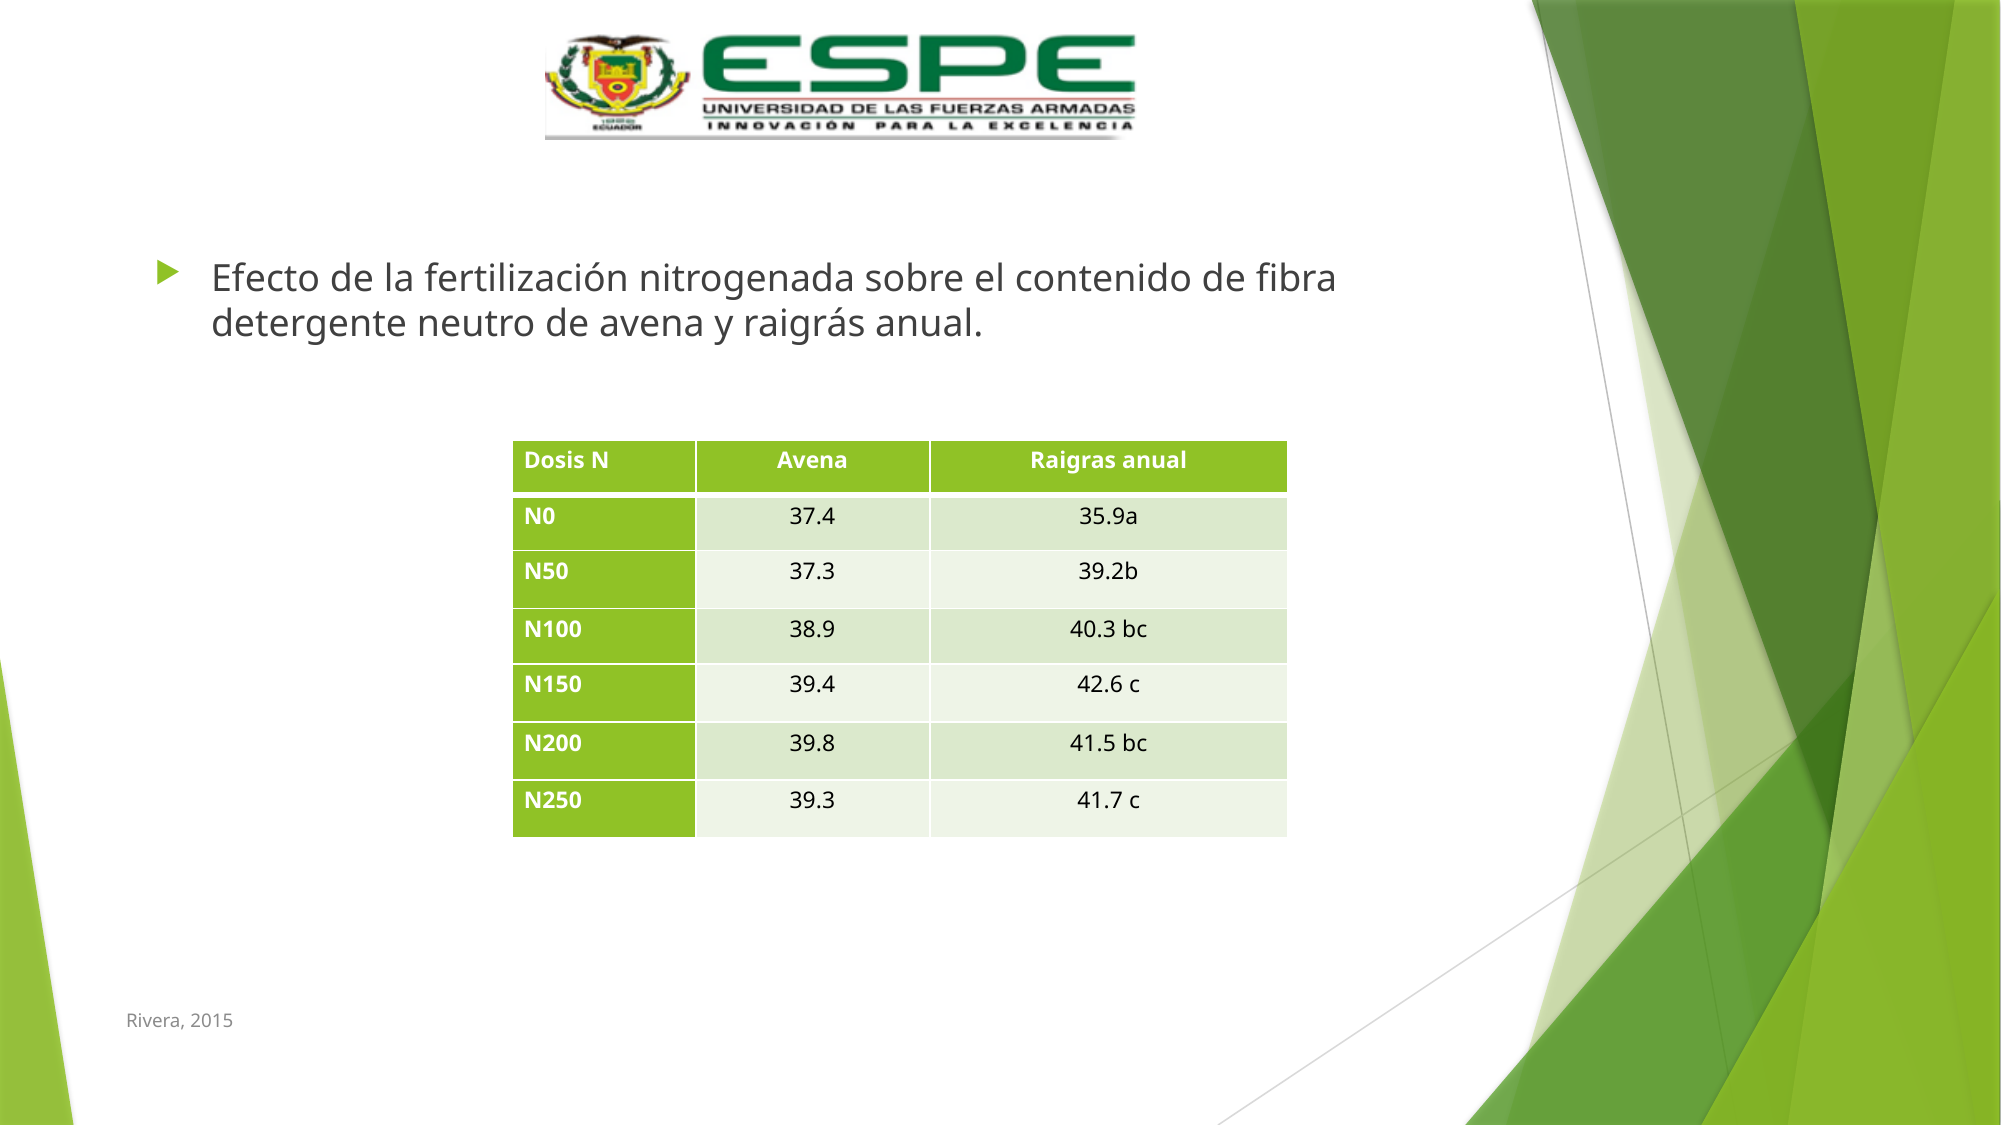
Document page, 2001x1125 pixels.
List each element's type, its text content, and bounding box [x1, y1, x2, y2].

table_cell 37.4 [697, 498, 929, 550]
table_header Dosis N [513, 441, 695, 492]
table_header Avena [697, 441, 929, 492]
table_cell 39.8 [697, 723, 929, 779]
table_cell 39.4 [697, 665, 929, 721]
table_cell N0 [513, 498, 695, 550]
table_cell 35.9a [931, 498, 1287, 550]
table_cell 37.3 [697, 551, 929, 608]
footer Rivera, 2015 [111, 991, 1145, 1051]
table_cell 40.3 bc [931, 609, 1287, 663]
table_cell 41.5 bc [931, 723, 1287, 779]
table_cell N150 [513, 665, 695, 721]
table_header Raigras anual [931, 441, 1287, 492]
table_cell 39.3 [697, 781, 929, 837]
table_cell 41.7 c [931, 781, 1287, 837]
table_cell 38.9 [697, 609, 929, 663]
table_cell N200 [513, 723, 695, 779]
table_cell N100 [513, 609, 695, 663]
list Efecto de la fertilización nitrogenada sobre el contenido de fibra detergente neutro de avena y raigrás anual. [139, 246, 1550, 884]
table_cell N50 [513, 551, 695, 608]
table_cell N250 [513, 781, 695, 837]
table_cell 42.6 c [931, 665, 1287, 721]
picture [544, 0, 1145, 140]
table_cell 39.2b [931, 551, 1287, 608]
